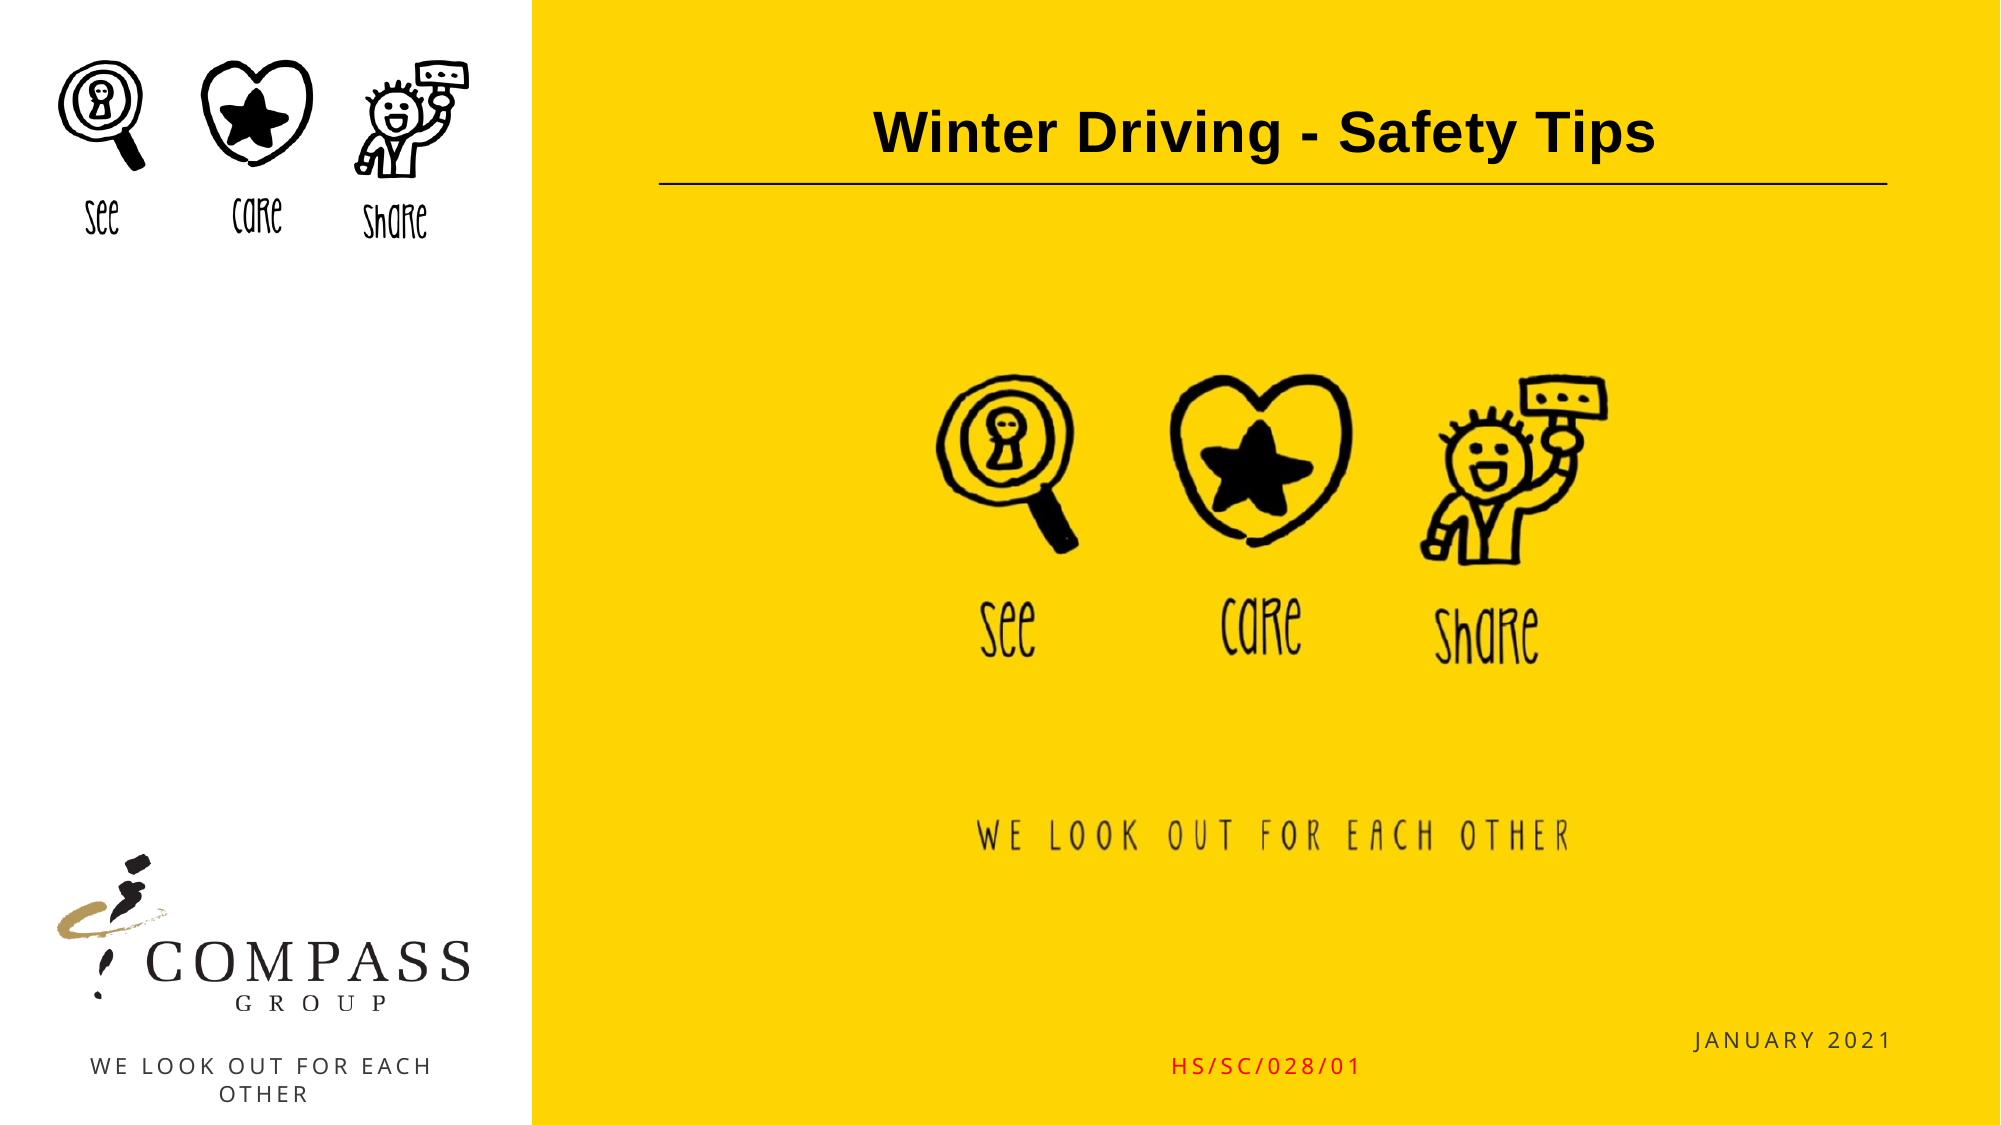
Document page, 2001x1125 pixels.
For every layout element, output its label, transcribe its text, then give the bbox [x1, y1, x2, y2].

text_box [532, 0, 2000, 1125]
text_box HS/SC/028/01 [1093, 1025, 1439, 1107]
text_box WE LOOK OUT FOR EACH OTHER [89, 1052, 436, 1107]
picture [57, 59, 470, 239]
picture [57, 853, 470, 1011]
text_box JANUARY 2021 [1620, 1025, 1967, 1080]
text_box Winter Driving - Safety Tips [618, 128, 1914, 165]
picture [750, 299, 1794, 869]
